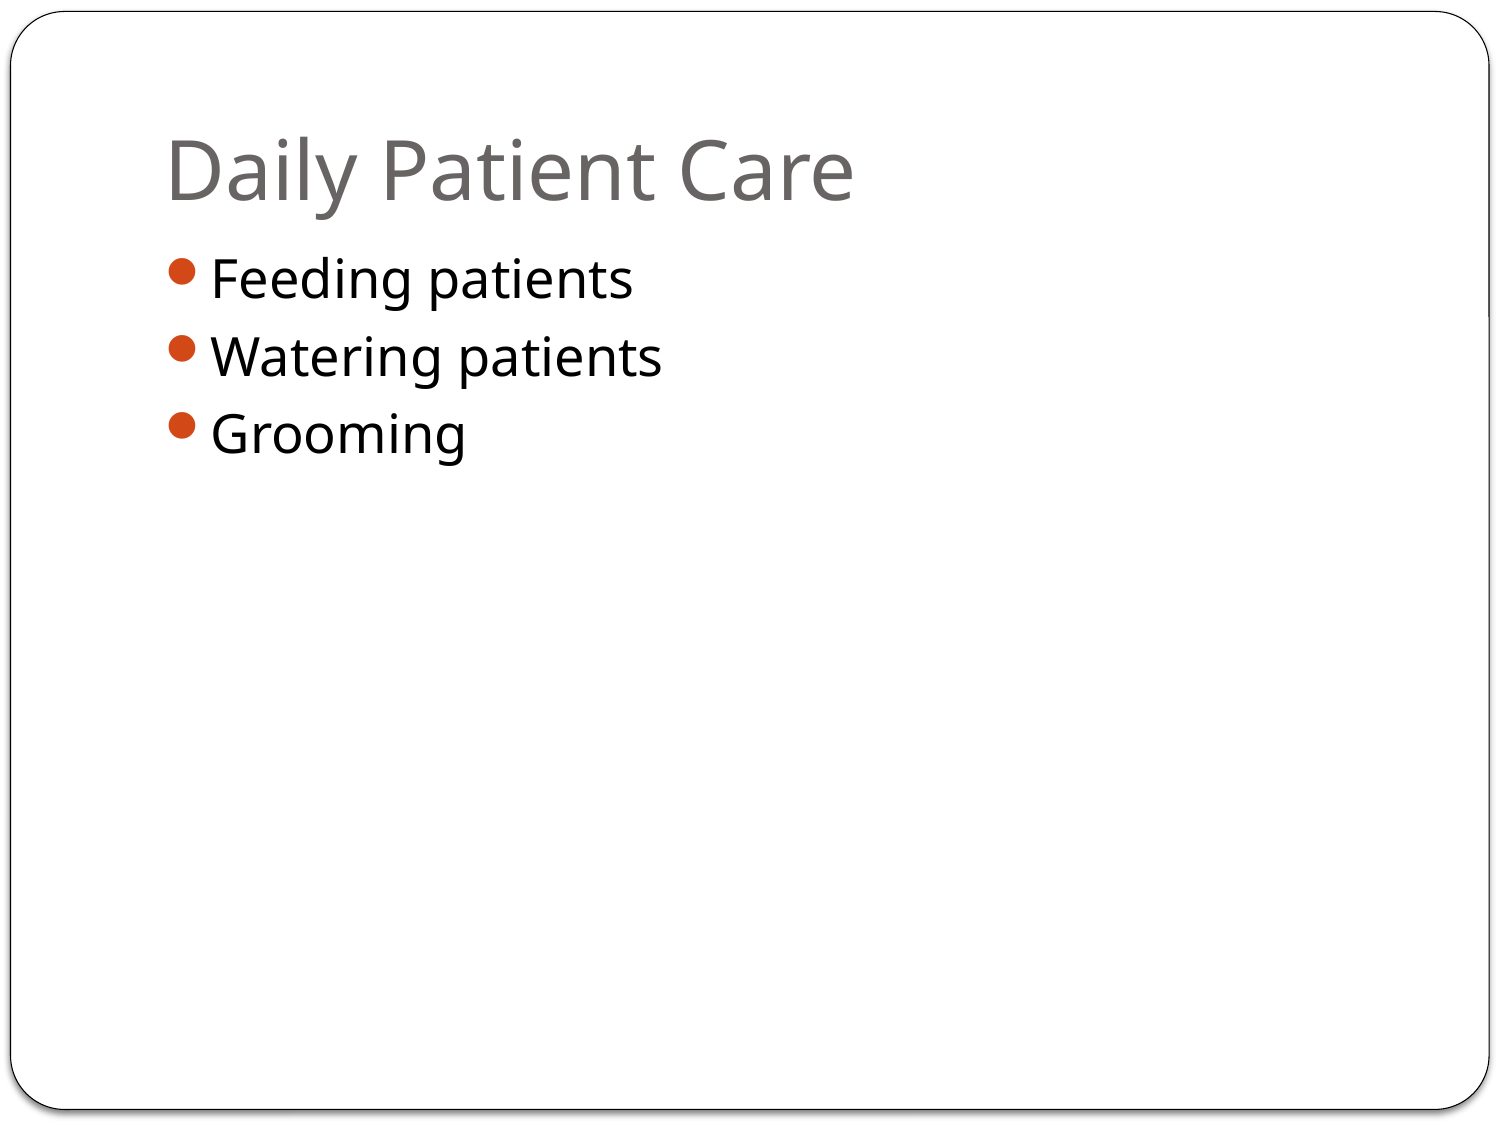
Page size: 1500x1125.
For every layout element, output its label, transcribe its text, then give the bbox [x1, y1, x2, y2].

title Daily Patient Care [150, 45, 1425, 233]
list Feeding patients Watering patients Grooming [150, 237, 1425, 988]
